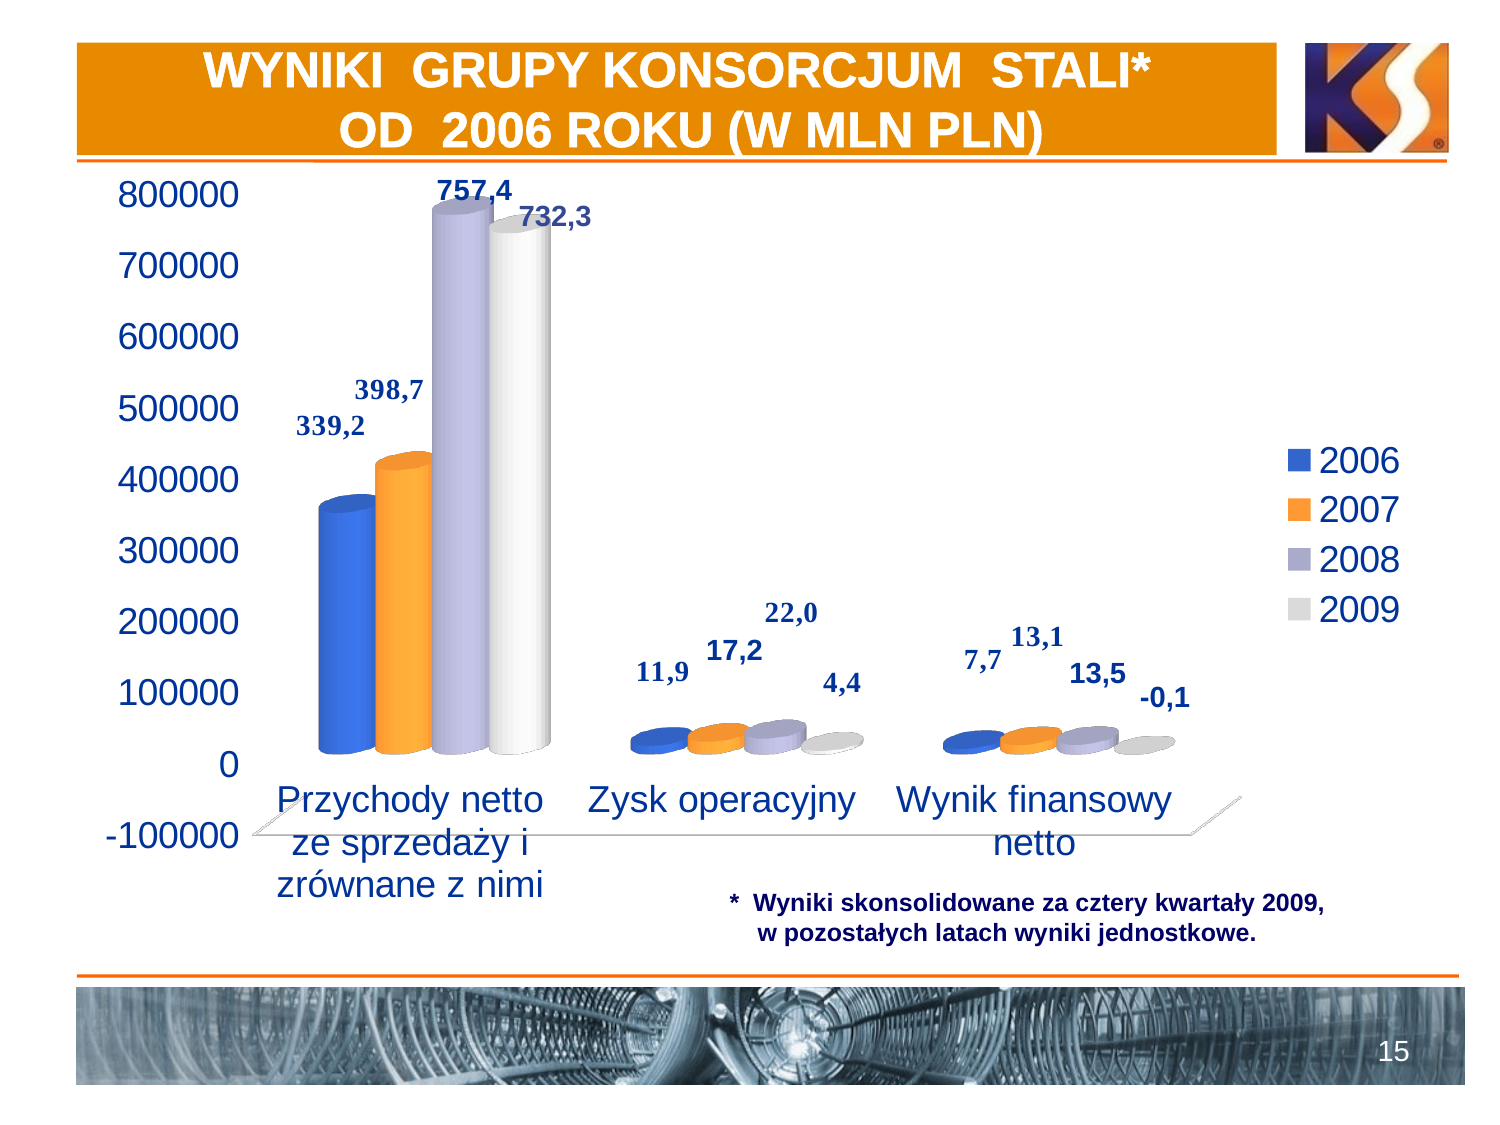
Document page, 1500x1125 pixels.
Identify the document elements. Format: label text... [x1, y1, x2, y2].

chart [70, 140, 1426, 929]
slide_number 15 [1074, 1024, 1426, 1103]
title WYNIKI GRUPY KONSORCJUM STALI* OD 2006 ROKU (W MLN PLN) [105, 44, 1278, 138]
text_box * Wyniki skonsolidowane za cztery kwartały 2009, w pozostałych latach wyniki jednostkowe. [714, 878, 1465, 954]
picture [1305, 43, 1449, 153]
picture [76, 987, 1465, 1085]
